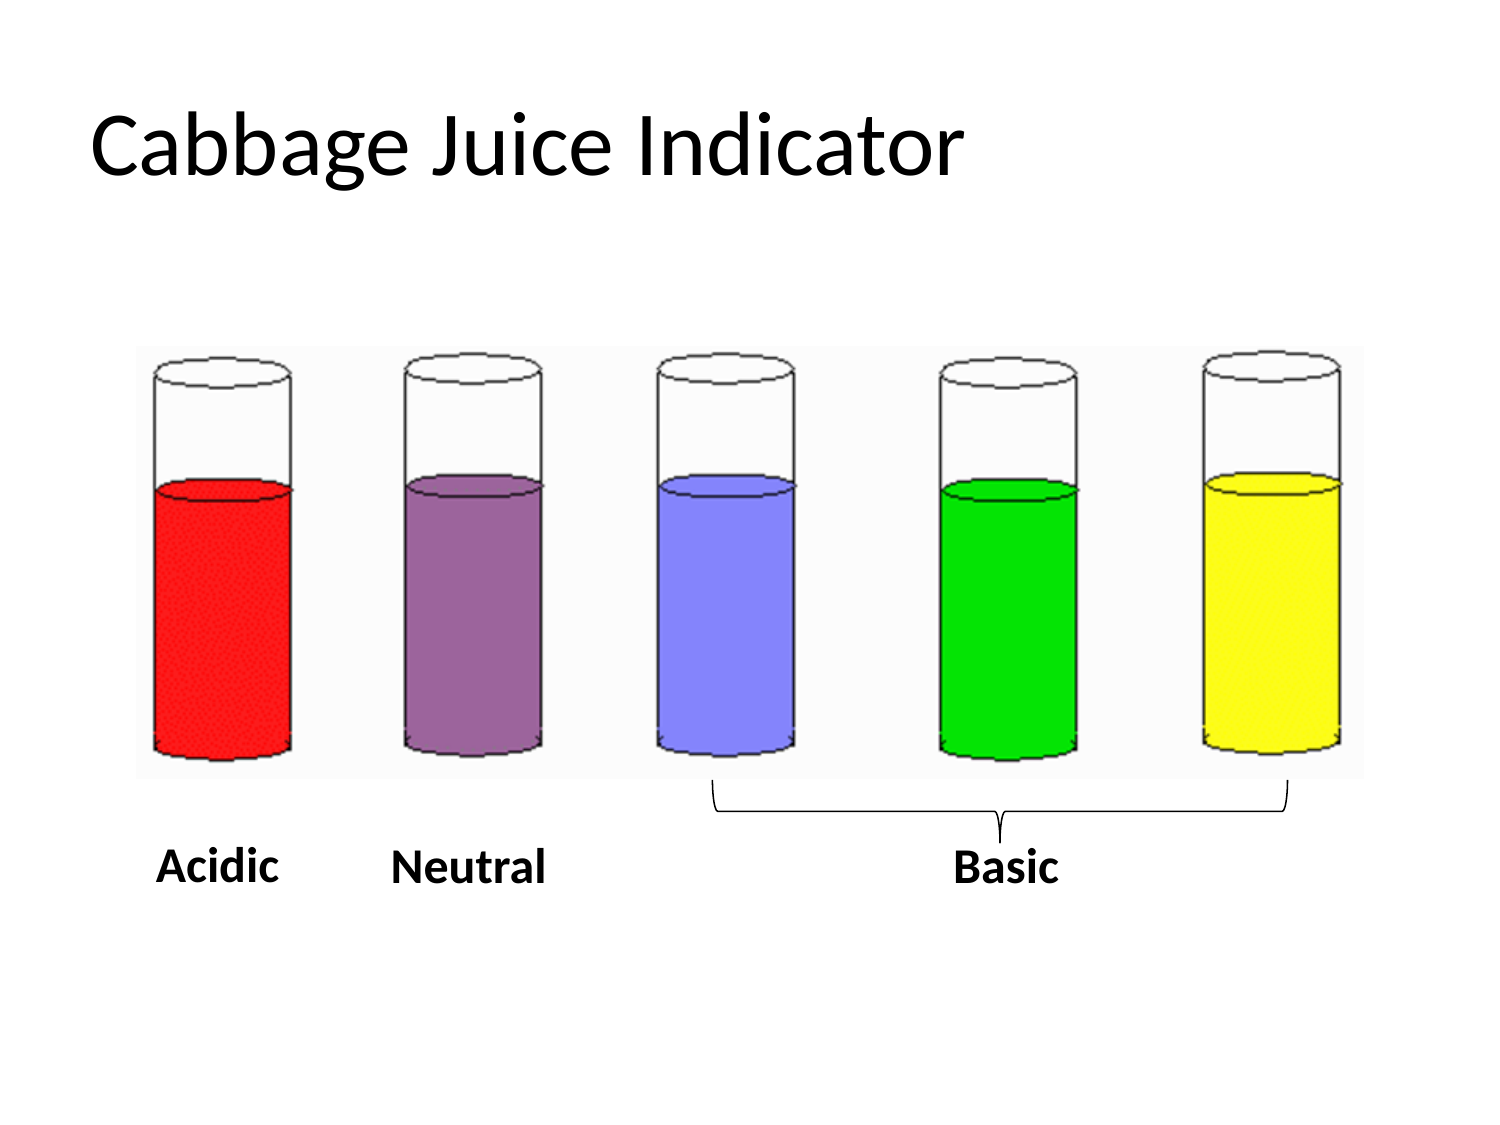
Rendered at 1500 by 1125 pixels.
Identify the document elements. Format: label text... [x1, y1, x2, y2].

title Cabbage Juice Indicator [75, 45, 1425, 233]
text_box Basic [938, 825, 1074, 901]
picture [136, 346, 1364, 779]
text_box [711, 788, 1289, 844]
text_box Neutral [375, 825, 562, 901]
text_box Acidic [141, 824, 295, 900]
